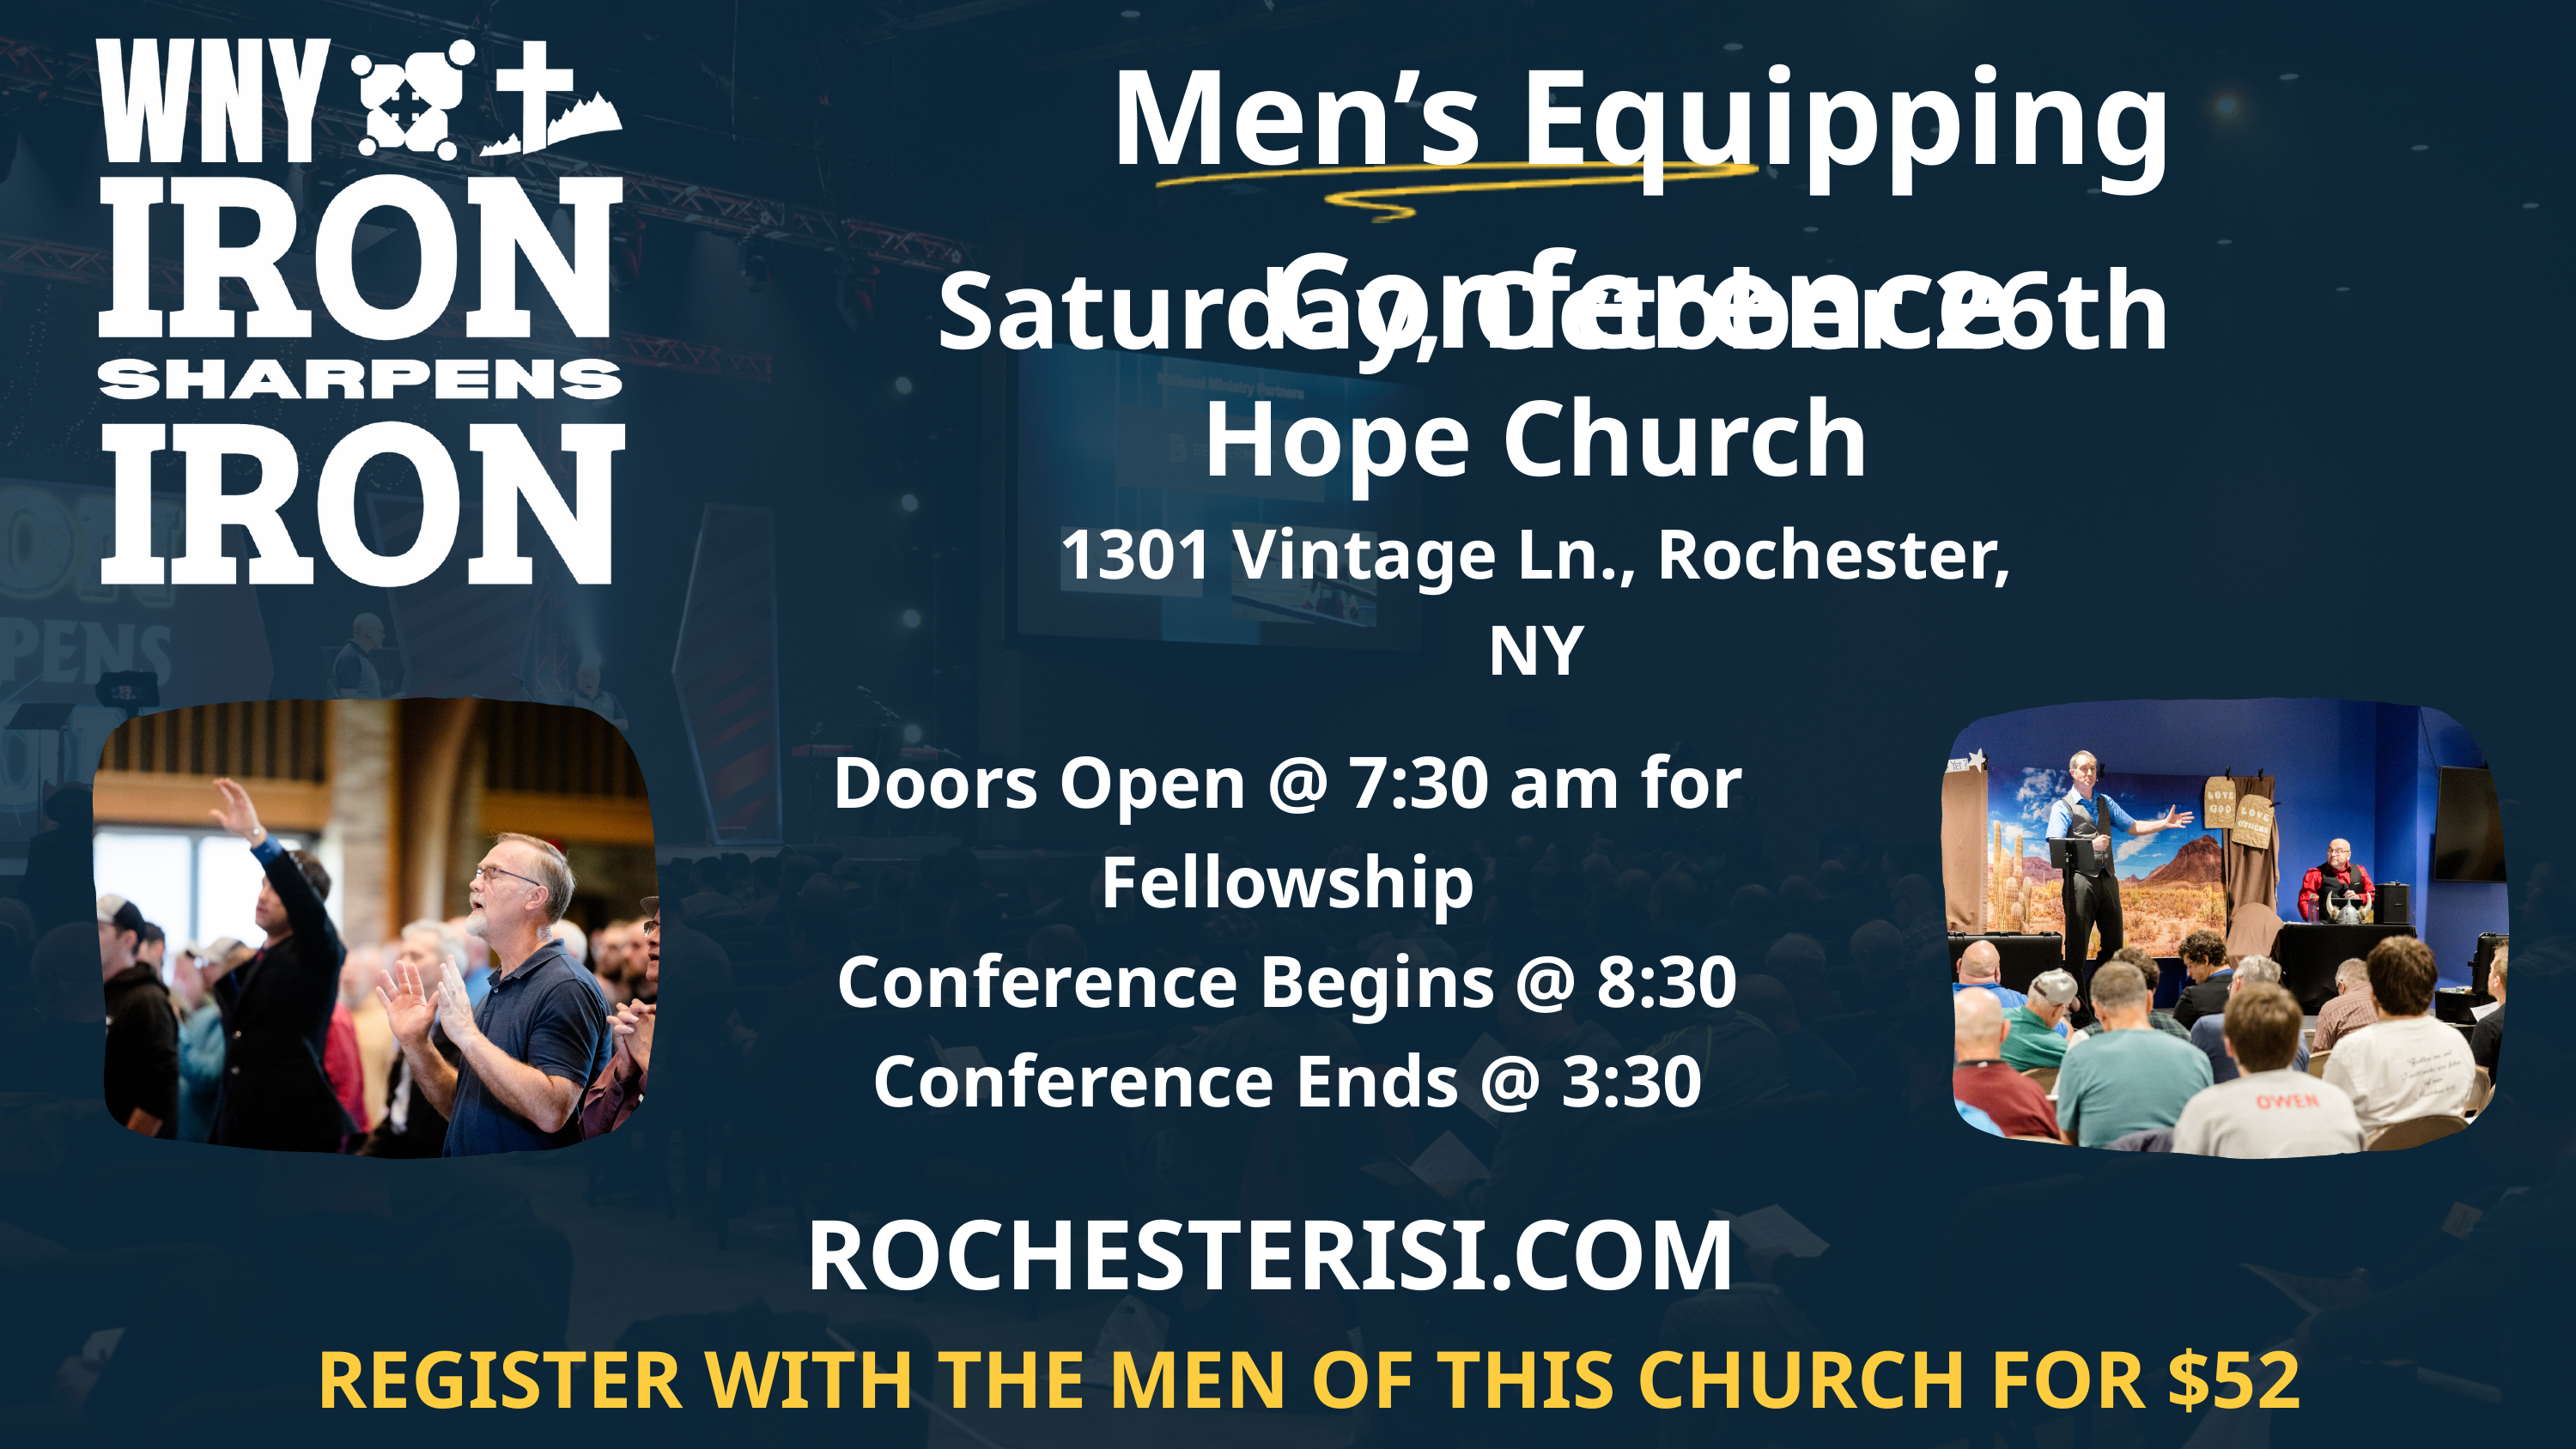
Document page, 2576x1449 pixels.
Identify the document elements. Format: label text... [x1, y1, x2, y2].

text_box Doors Open @ 7:30 am for Fellowship Conference Begins @ 8:30 Conference Ends @ 3:30 [686, 723, 1890, 1121]
text_box Saturday, October 26th [910, 220, 2201, 370]
text_box [64, 21, 660, 612]
text_box ROCHESTERISI.COM [762, 1173, 1782, 1310]
text_box Hope Church 1301 Vintage Ln., Rochester, NY [1038, 408, 2034, 688]
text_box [91, 696, 660, 1160]
text_box Men’s Equipping Conference [738, 7, 2544, 374]
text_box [1941, 696, 2509, 1160]
text_box REGISTER WITH THE MEN OF THIS CHURCH FOR $52 [301, 1313, 2318, 1424]
text_box [0, 0, 2576, 1449]
